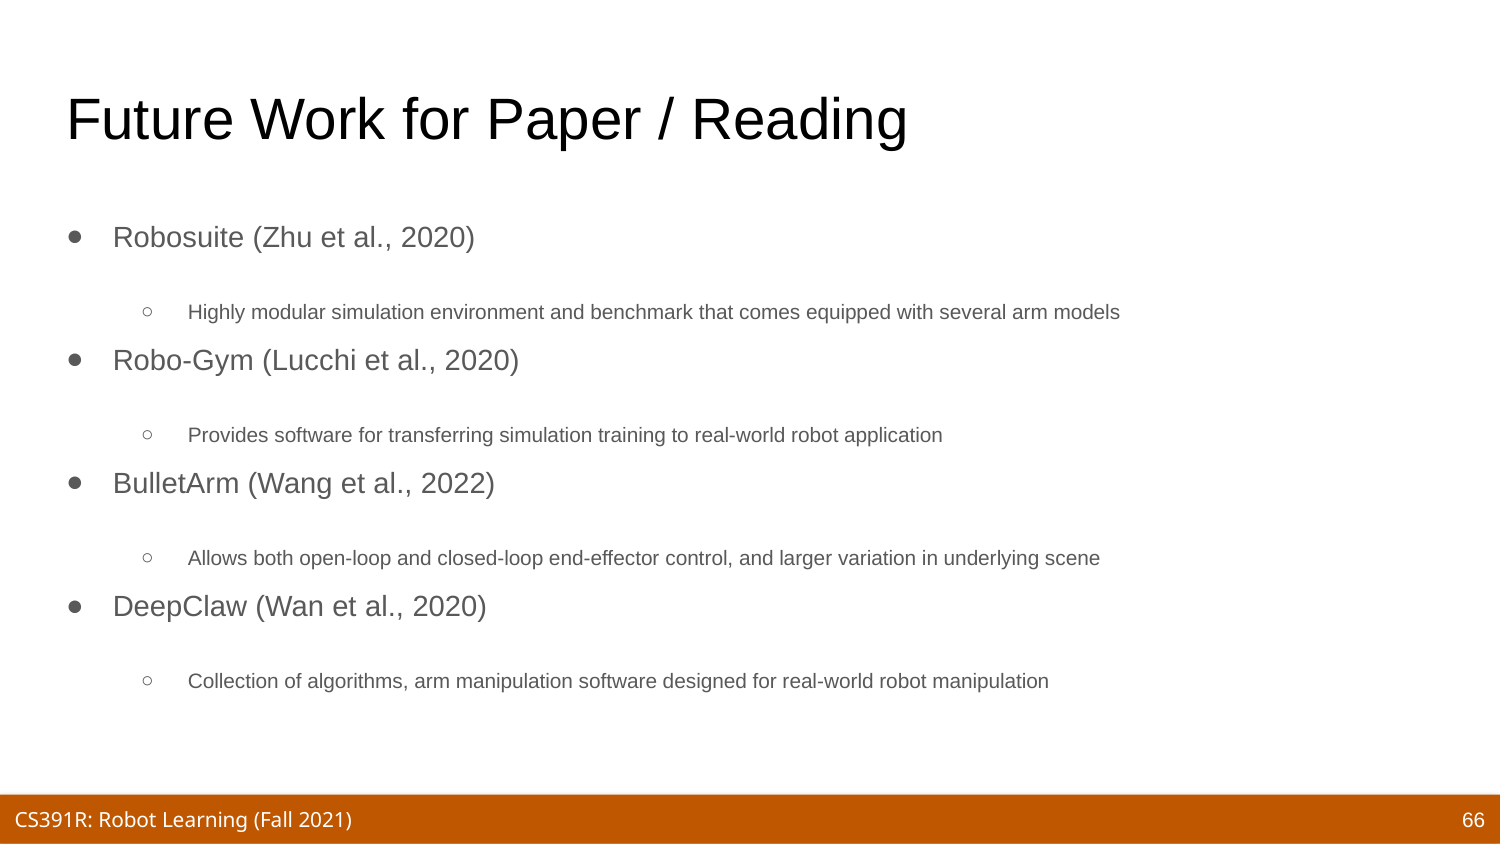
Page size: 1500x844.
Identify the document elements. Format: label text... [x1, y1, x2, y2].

slide_number 66 [1410, 794, 1500, 844]
text_box Robosuite (Zhu et al., 2020) Highly modular simulation environment and benchmark that comes equipped with several arm models Robo-Gym (Lucchi et al., 2020) Provides software for transferring simulation training to real-world robot application BulletArm (Wang et al., 2022) Allows both open-loop and closed-loop end-effector control, and larger variation in underlying scene DeepClaw (Wan et al., 2020) Collection of algorithms, arm manipulation software designed for real-world robot manipulation [51, 185, 1449, 750]
title Future Work for Paper / Reading [51, 46, 1449, 185]
